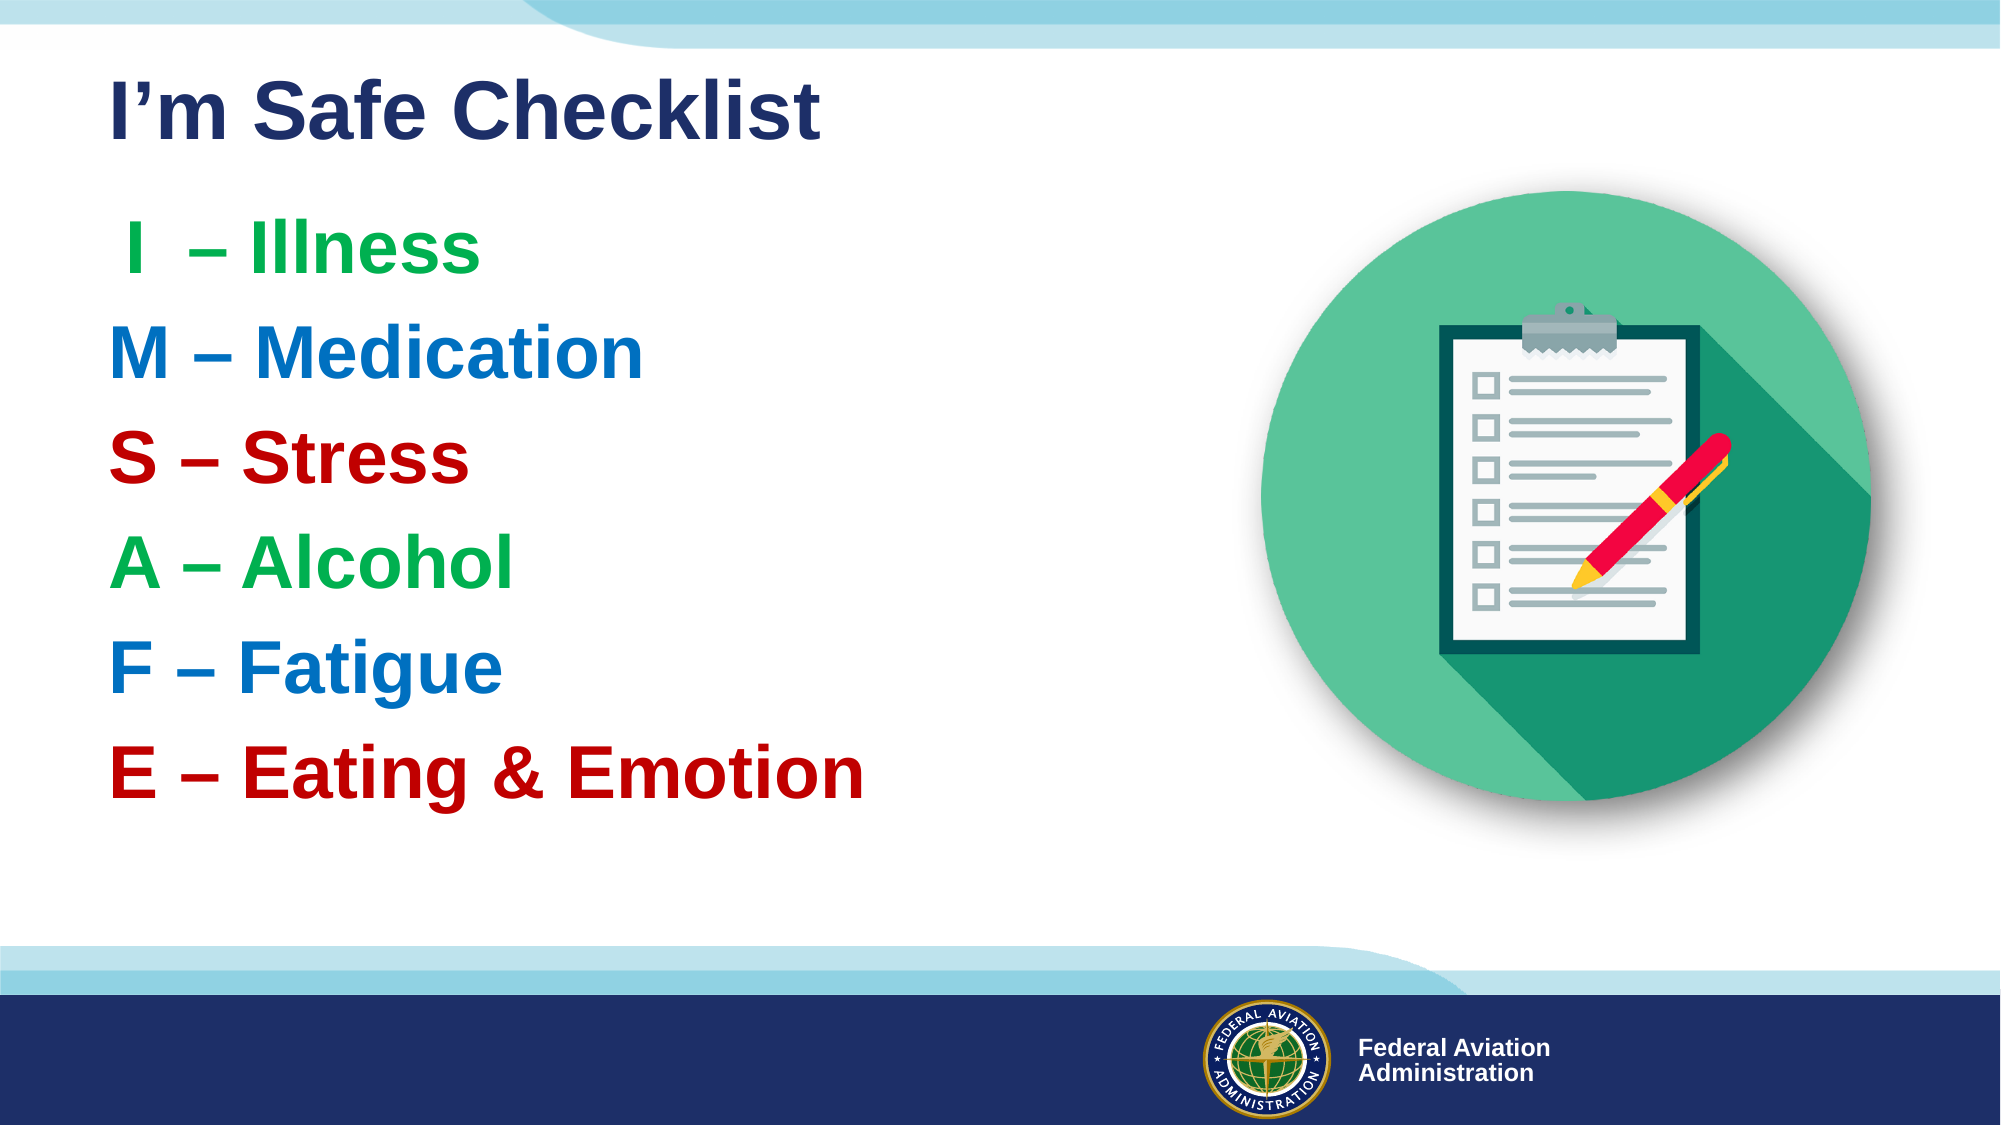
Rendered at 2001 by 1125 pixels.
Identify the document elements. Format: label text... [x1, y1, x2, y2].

picture [1261, 191, 1871, 801]
picture [0, 0, 1999, 50]
title I’m Safe Checklist [93, 56, 1947, 157]
list I – Illness M – Medication S – Stress A – Alcohol F – Fatigue E – Eating & Emotion [93, 191, 1855, 912]
picture [0, 945, 2000, 995]
